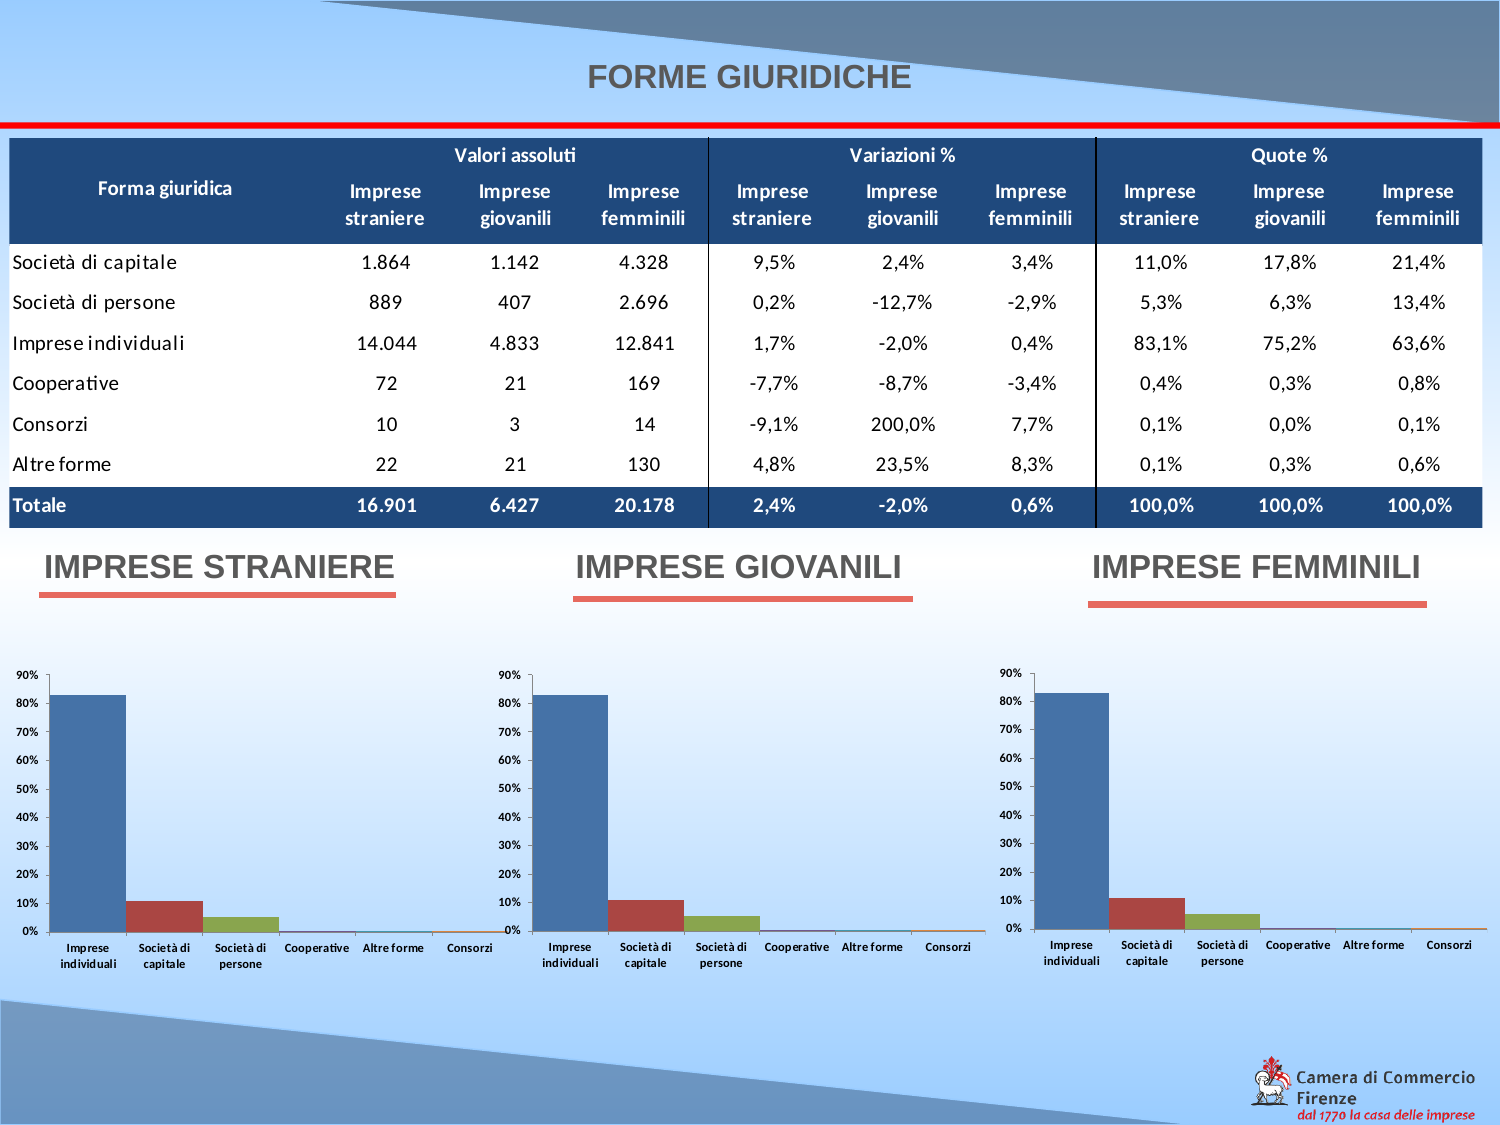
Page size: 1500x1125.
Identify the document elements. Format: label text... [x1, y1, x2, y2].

text_box IMPRESE STRANIERE [29, 538, 421, 592]
text_box [301, 0, 1500, 125]
picture [1251, 1056, 1475, 1123]
title FORME GIURIDICHE [0, 31, 1428, 119]
text_box IMPRESE GIOVANILI [560, 538, 955, 592]
picture [12, 662, 1488, 977]
text_box [0, 999, 1199, 1125]
picture [7, 136, 1485, 529]
text_box IMPRESE FEMMINILI [1077, 538, 1471, 592]
